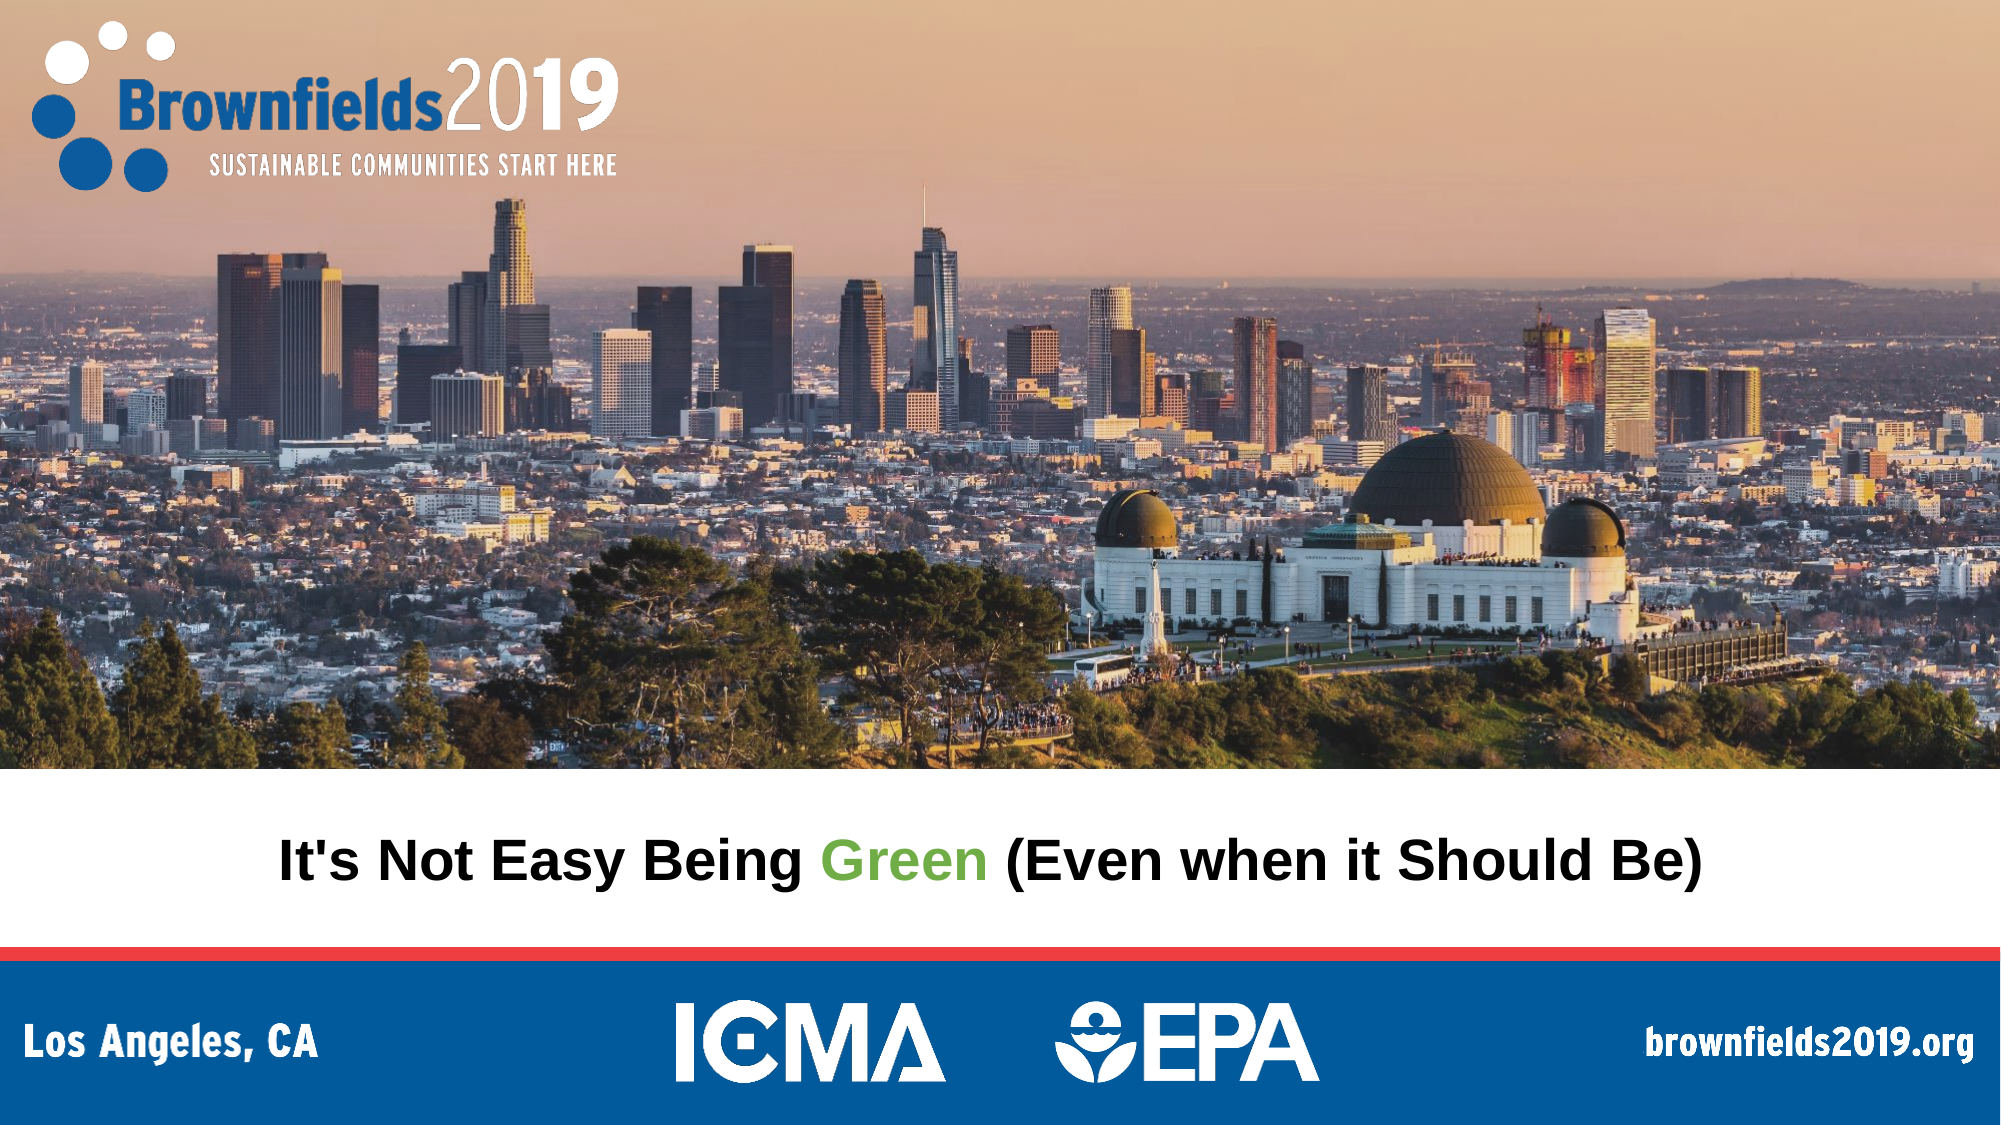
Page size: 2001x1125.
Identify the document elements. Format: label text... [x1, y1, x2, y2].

picture [676, 1000, 946, 1083]
picture [27, 13, 623, 200]
picture [19, 1012, 326, 1072]
picture [1643, 1021, 1981, 1068]
list It's Not Easy Being Green (Even when it Should Be) [0, 769, 2000, 947]
